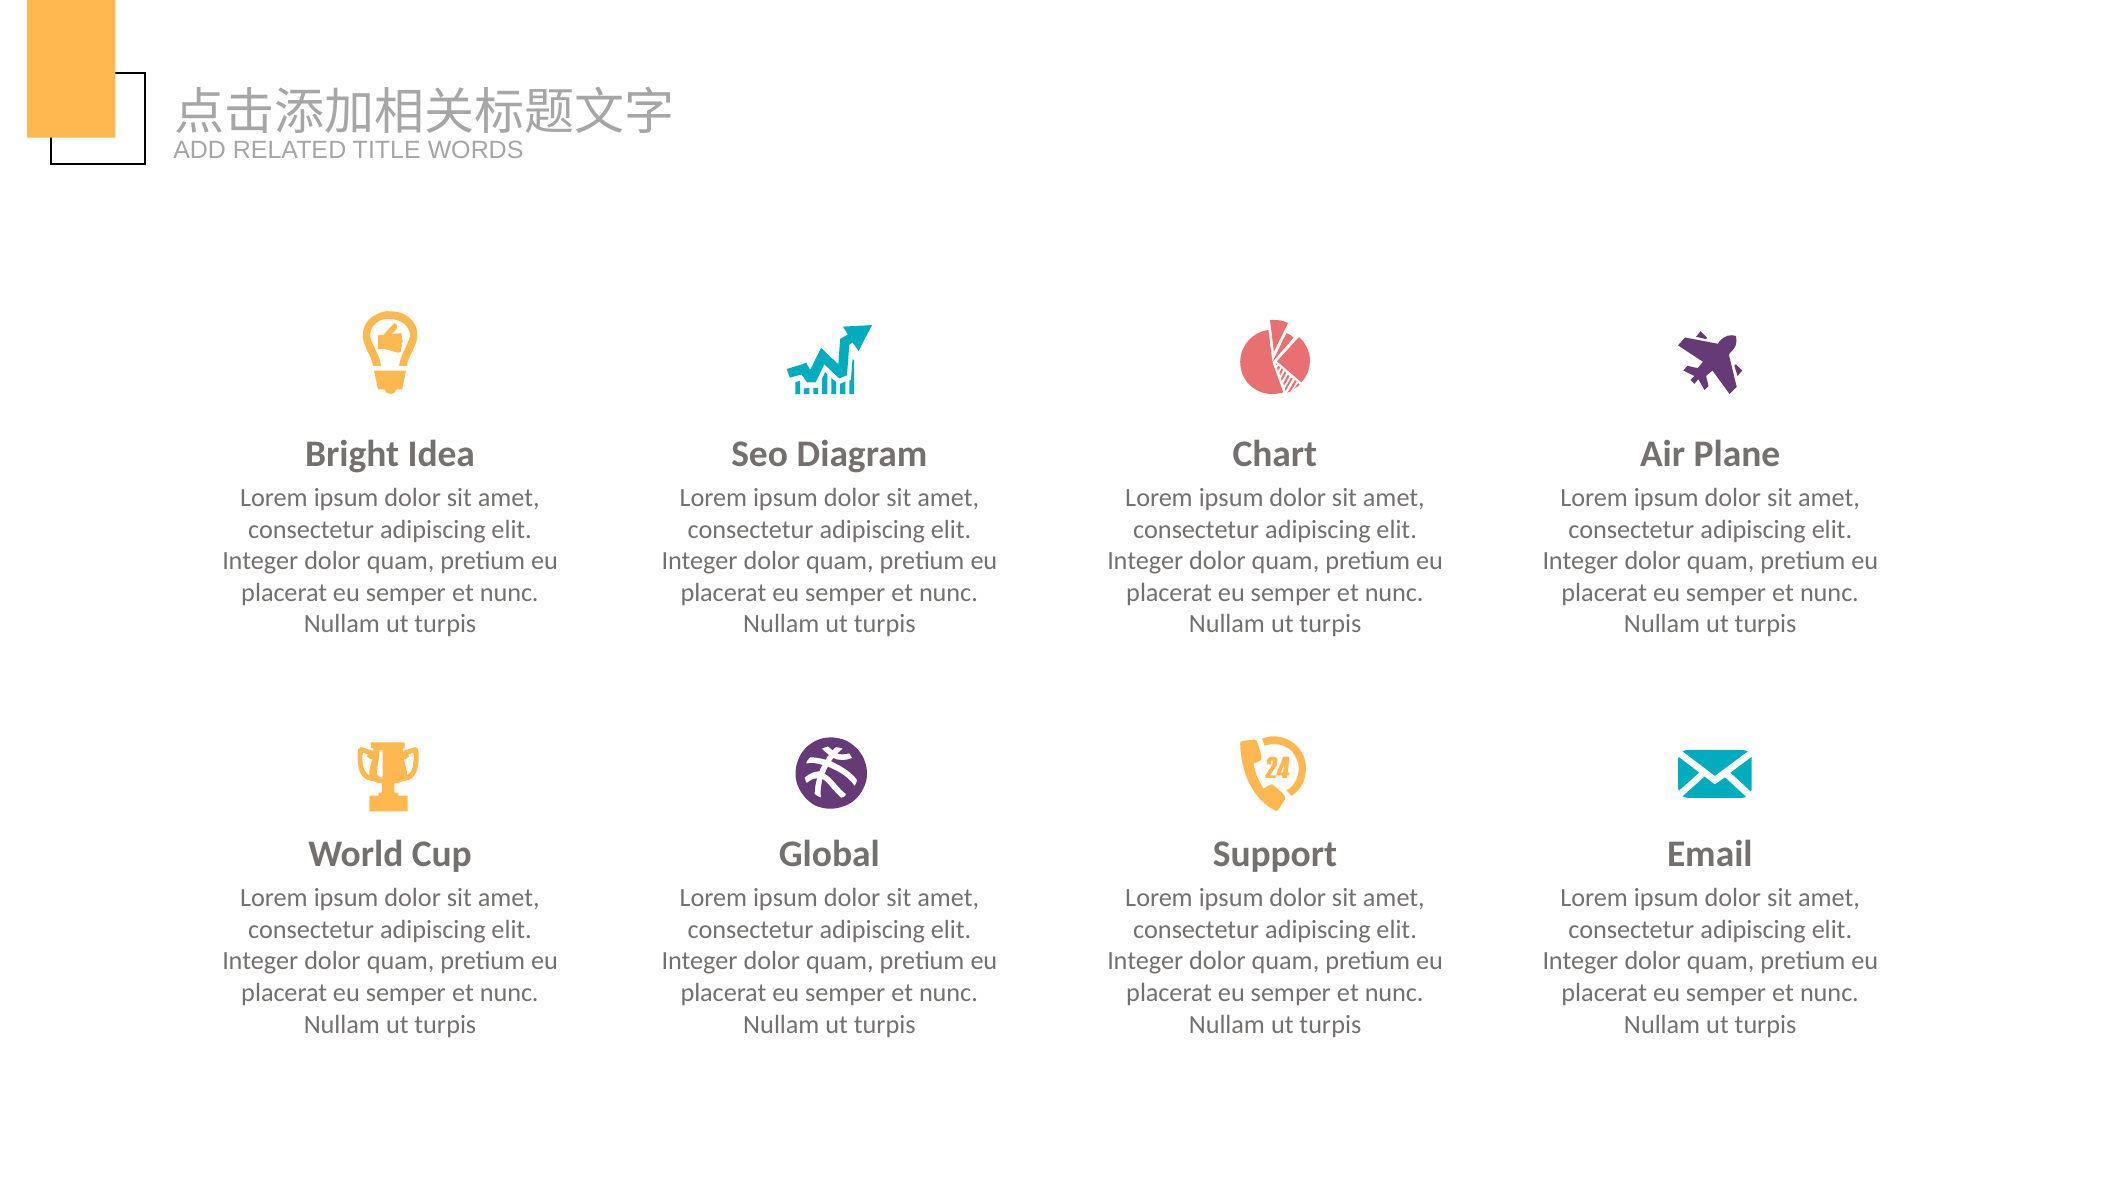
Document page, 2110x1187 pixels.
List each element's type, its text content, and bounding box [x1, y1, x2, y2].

text_box [1682, 749, 1748, 776]
text_box [1734, 364, 1743, 377]
text_box [374, 370, 407, 395]
text_box [1240, 330, 1294, 395]
text_box [1682, 776, 1747, 798]
text_box [795, 380, 801, 395]
text_box [1275, 337, 1310, 394]
text_box [357, 742, 419, 812]
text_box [638, 421, 1021, 648]
text_box 点击添加相关标题文字 [174, 79, 675, 140]
text_box [1677, 335, 1737, 395]
text_box ADD RELATED TITLE WORDS [173, 133, 525, 164]
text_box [638, 821, 1021, 1048]
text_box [198, 421, 582, 648]
text_box [1240, 739, 1286, 811]
text_box [849, 359, 855, 395]
text_box [1730, 756, 1752, 792]
text_box [1677, 756, 1700, 791]
text_box [50, 72, 146, 165]
text_box [813, 386, 819, 395]
text_box [803, 386, 810, 395]
text_box [795, 737, 868, 809]
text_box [198, 821, 582, 1048]
text_box [821, 372, 828, 395]
text_box [786, 325, 873, 383]
text_box [26, 0, 116, 139]
text_box [839, 381, 846, 395]
text_box [1269, 319, 1288, 352]
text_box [1519, 421, 1902, 648]
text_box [1083, 821, 1467, 1048]
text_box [1083, 421, 1467, 648]
text_box [1696, 331, 1707, 340]
text_box [1262, 736, 1306, 796]
text_box [831, 377, 837, 395]
text_box [362, 311, 418, 366]
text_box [1519, 821, 1902, 1048]
